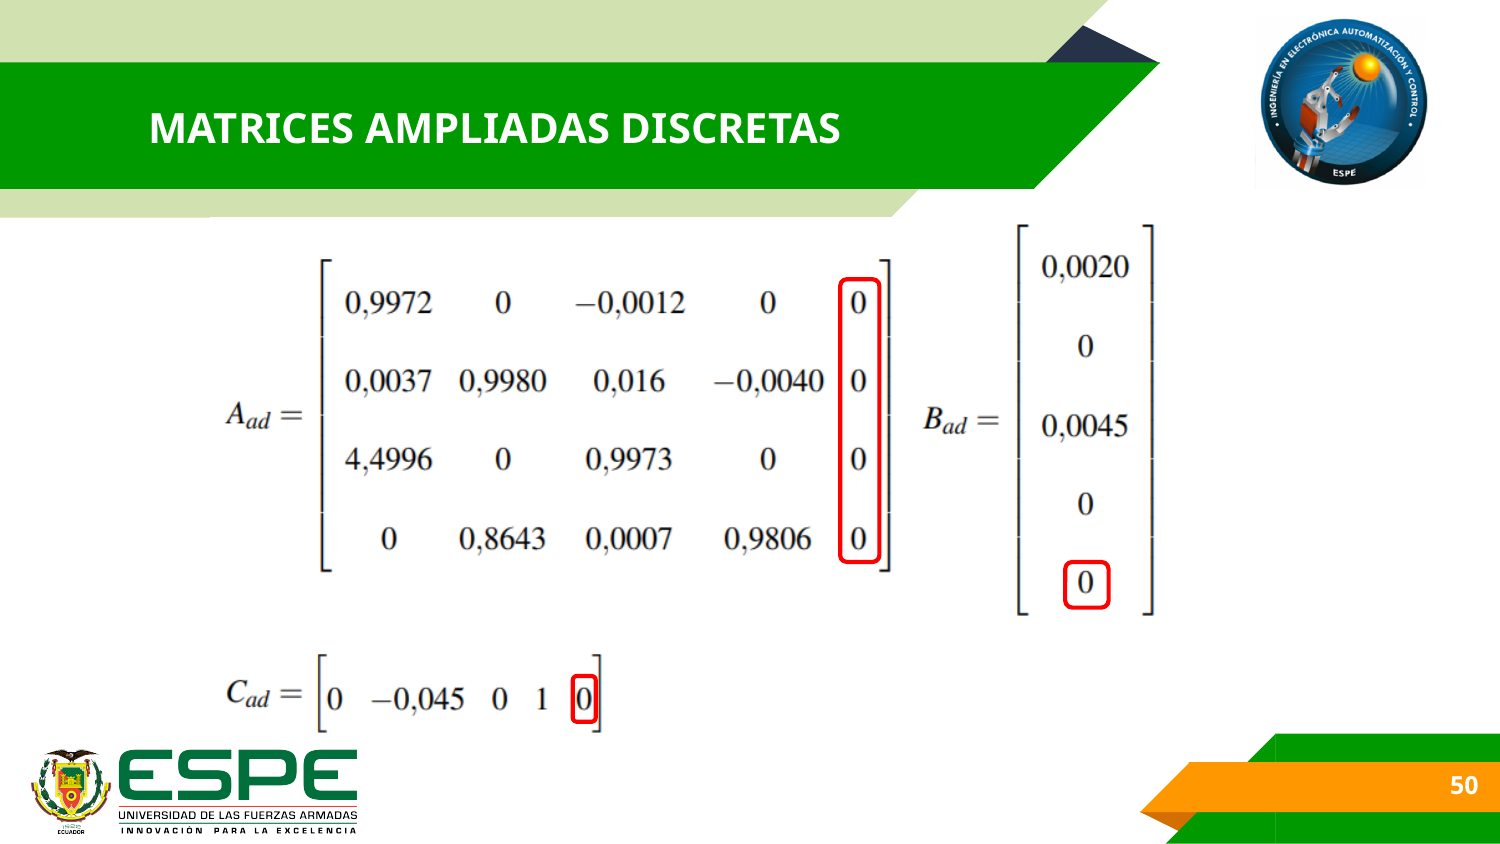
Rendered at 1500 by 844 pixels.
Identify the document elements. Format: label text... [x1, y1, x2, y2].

title MATRICES AMPLIADAS DISCRETAS [133, 64, 1035, 190]
picture [1255, 17, 1434, 189]
picture [31, 749, 357, 834]
picture [210, 217, 1169, 734]
slide_number 50 [1249, 760, 1494, 813]
